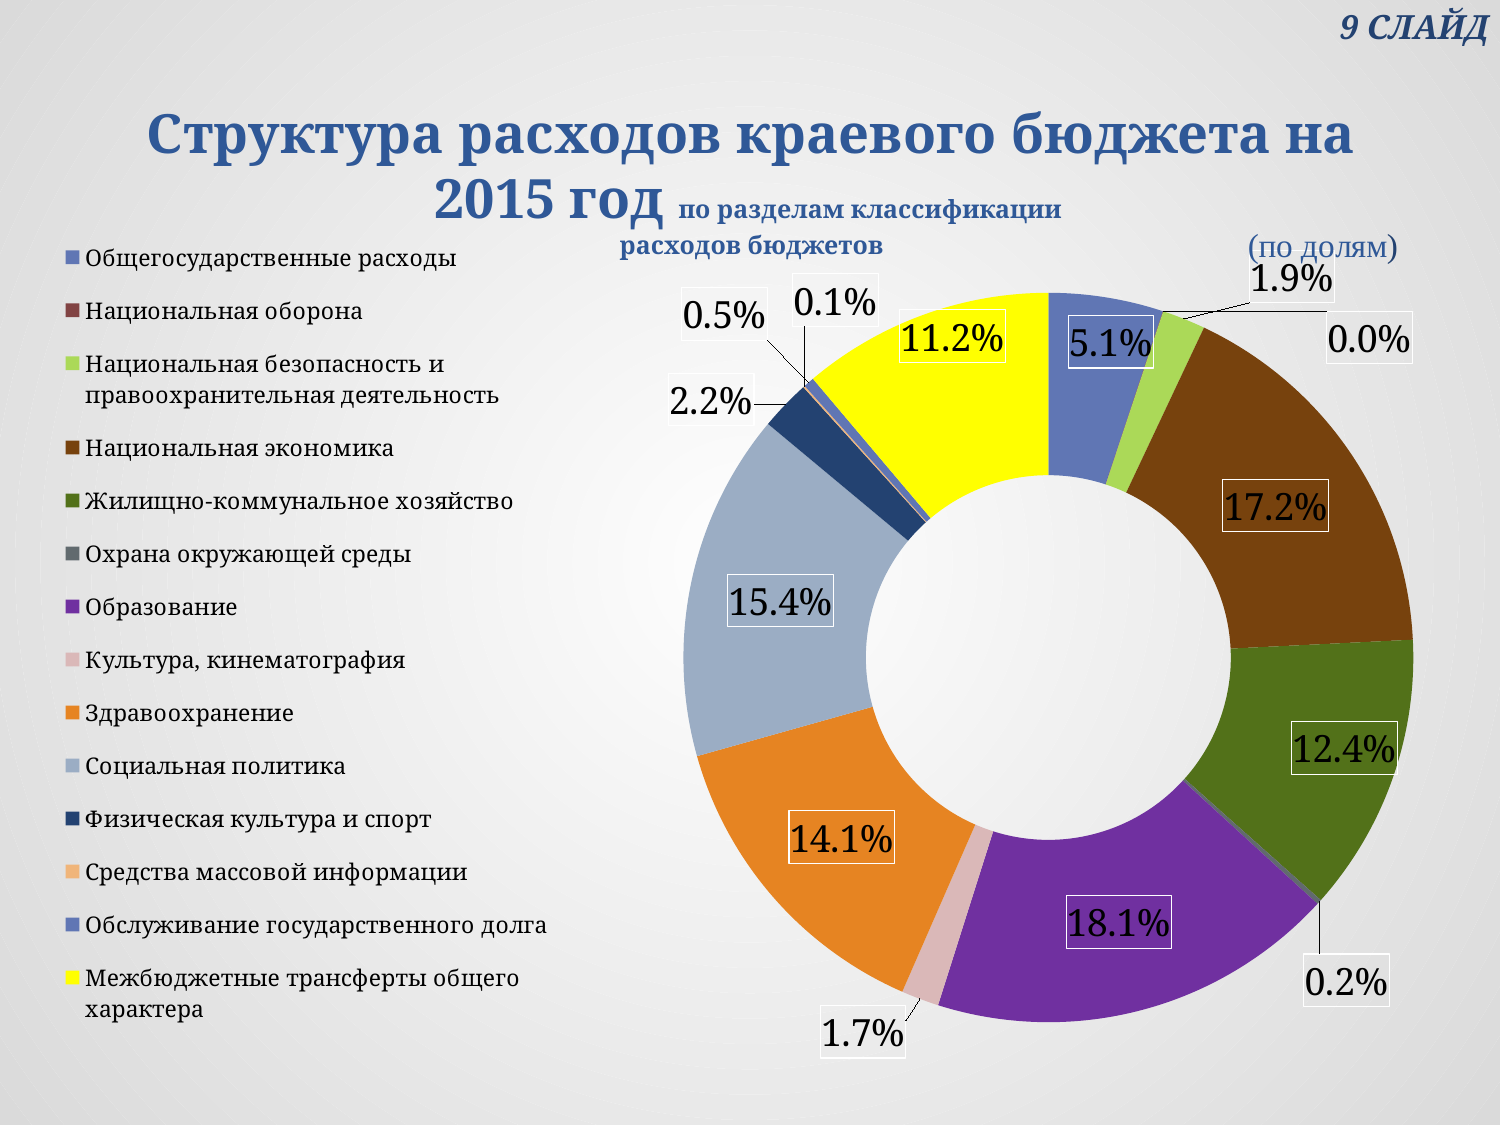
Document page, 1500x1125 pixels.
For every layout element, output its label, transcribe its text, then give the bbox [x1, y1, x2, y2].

text_box 9 СЛАЙД [1307, 0, 1500, 54]
title Структура расходов краевого бюджета на 2015 год по разделам классификации расходов бюджетов [76, 54, 1427, 218]
chart [29, 219, 1471, 1059]
